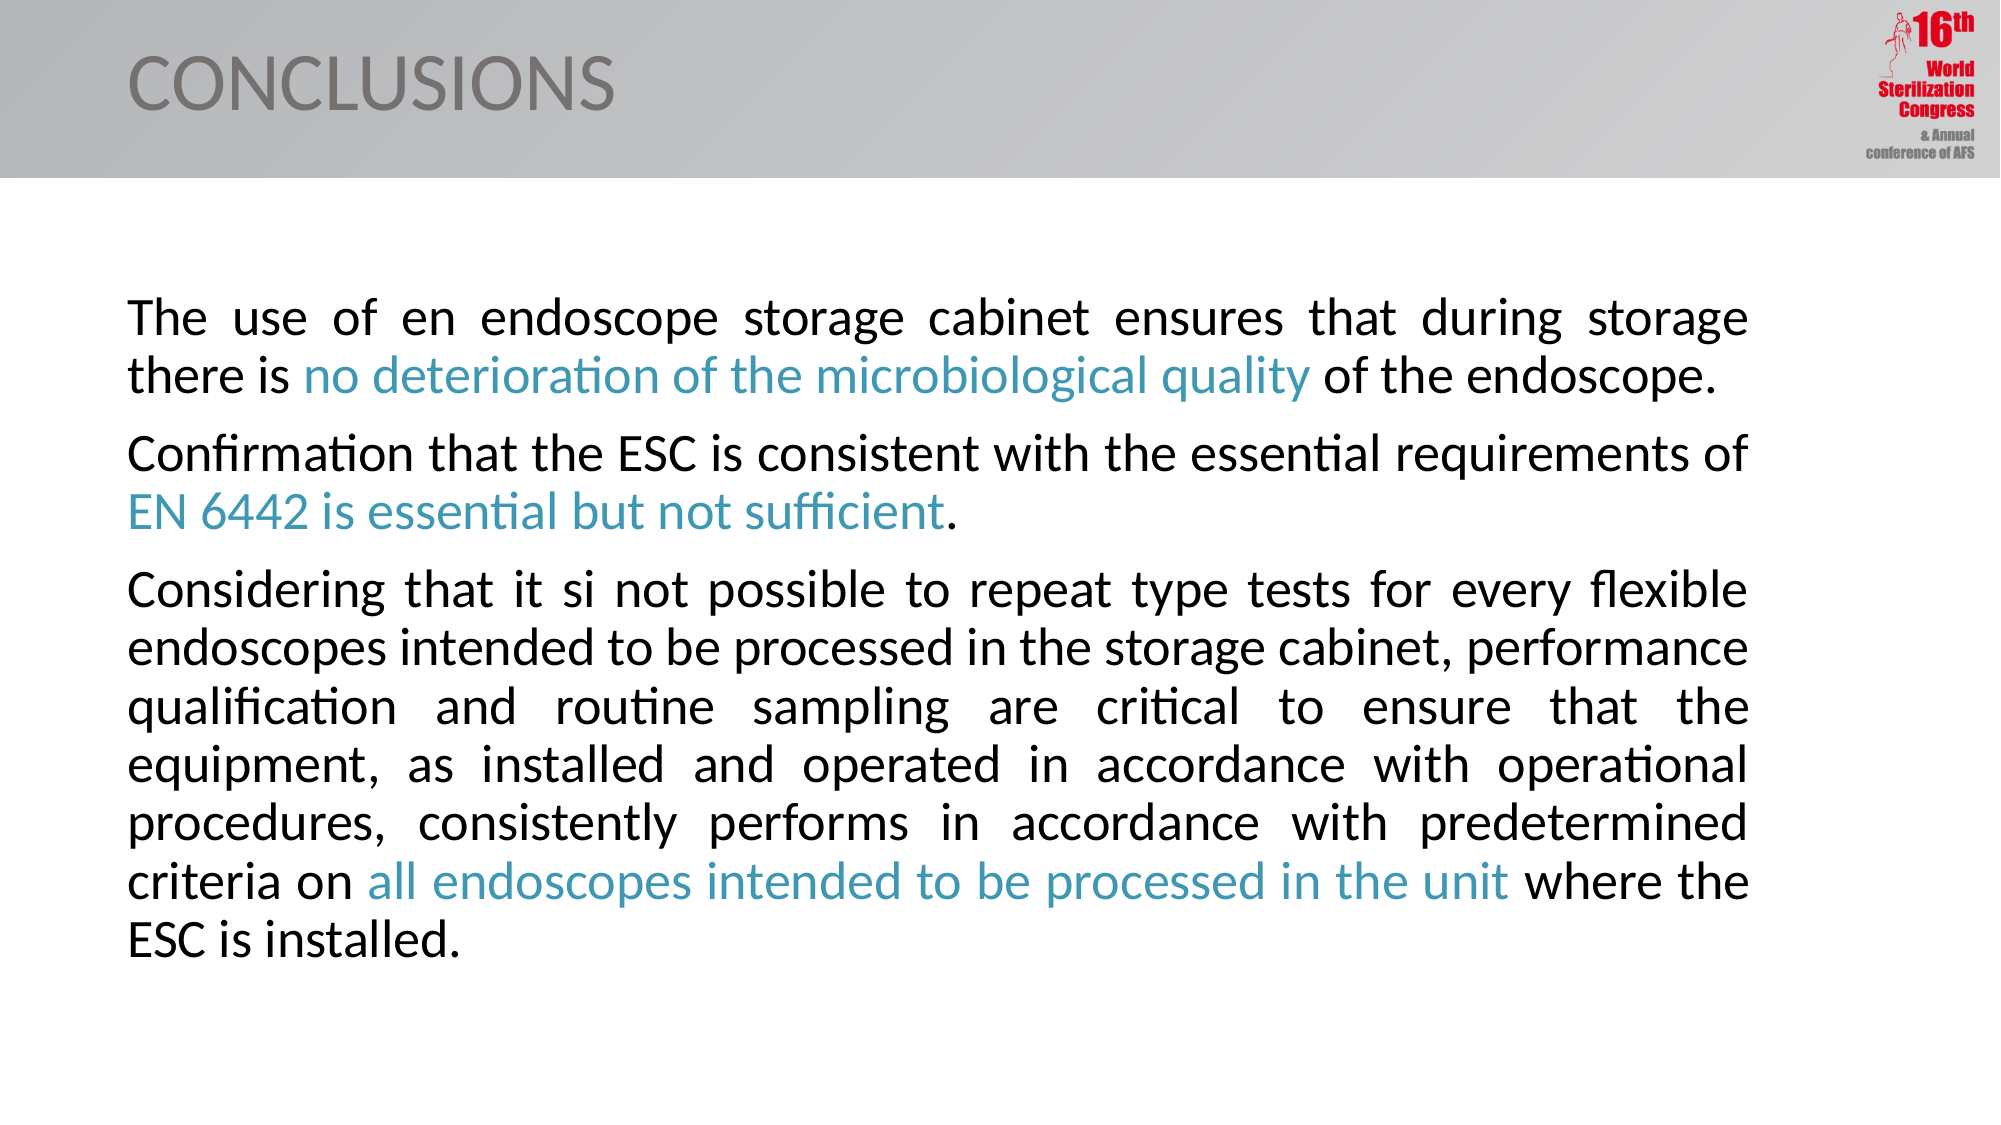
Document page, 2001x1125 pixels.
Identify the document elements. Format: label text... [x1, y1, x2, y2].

picture [1840, 5, 2000, 165]
text_box [0, 0, 2000, 178]
title CONCLUSIONS [112, 31, 1720, 234]
text_box The use of en endoscope storage cabinet ensures that during storage there is no deterioration of the microbiological quality of the endoscope. Confirmation that the ESC is consistent with the essential requirements of EN 6442 is essential but not sufficient. Considering that it si not possible to repeat type tests for every flexible endoscopes intended to be processed in the storage cabinet, performance qualification and routine sampling are critical to ensure that the equipment, as installed and operated in accordance with operational procedures, consistently performs in accordance with predetermined criteria on all endoscopes intended to be processed in the unit where the ESC is installed. [112, 280, 1766, 1024]
